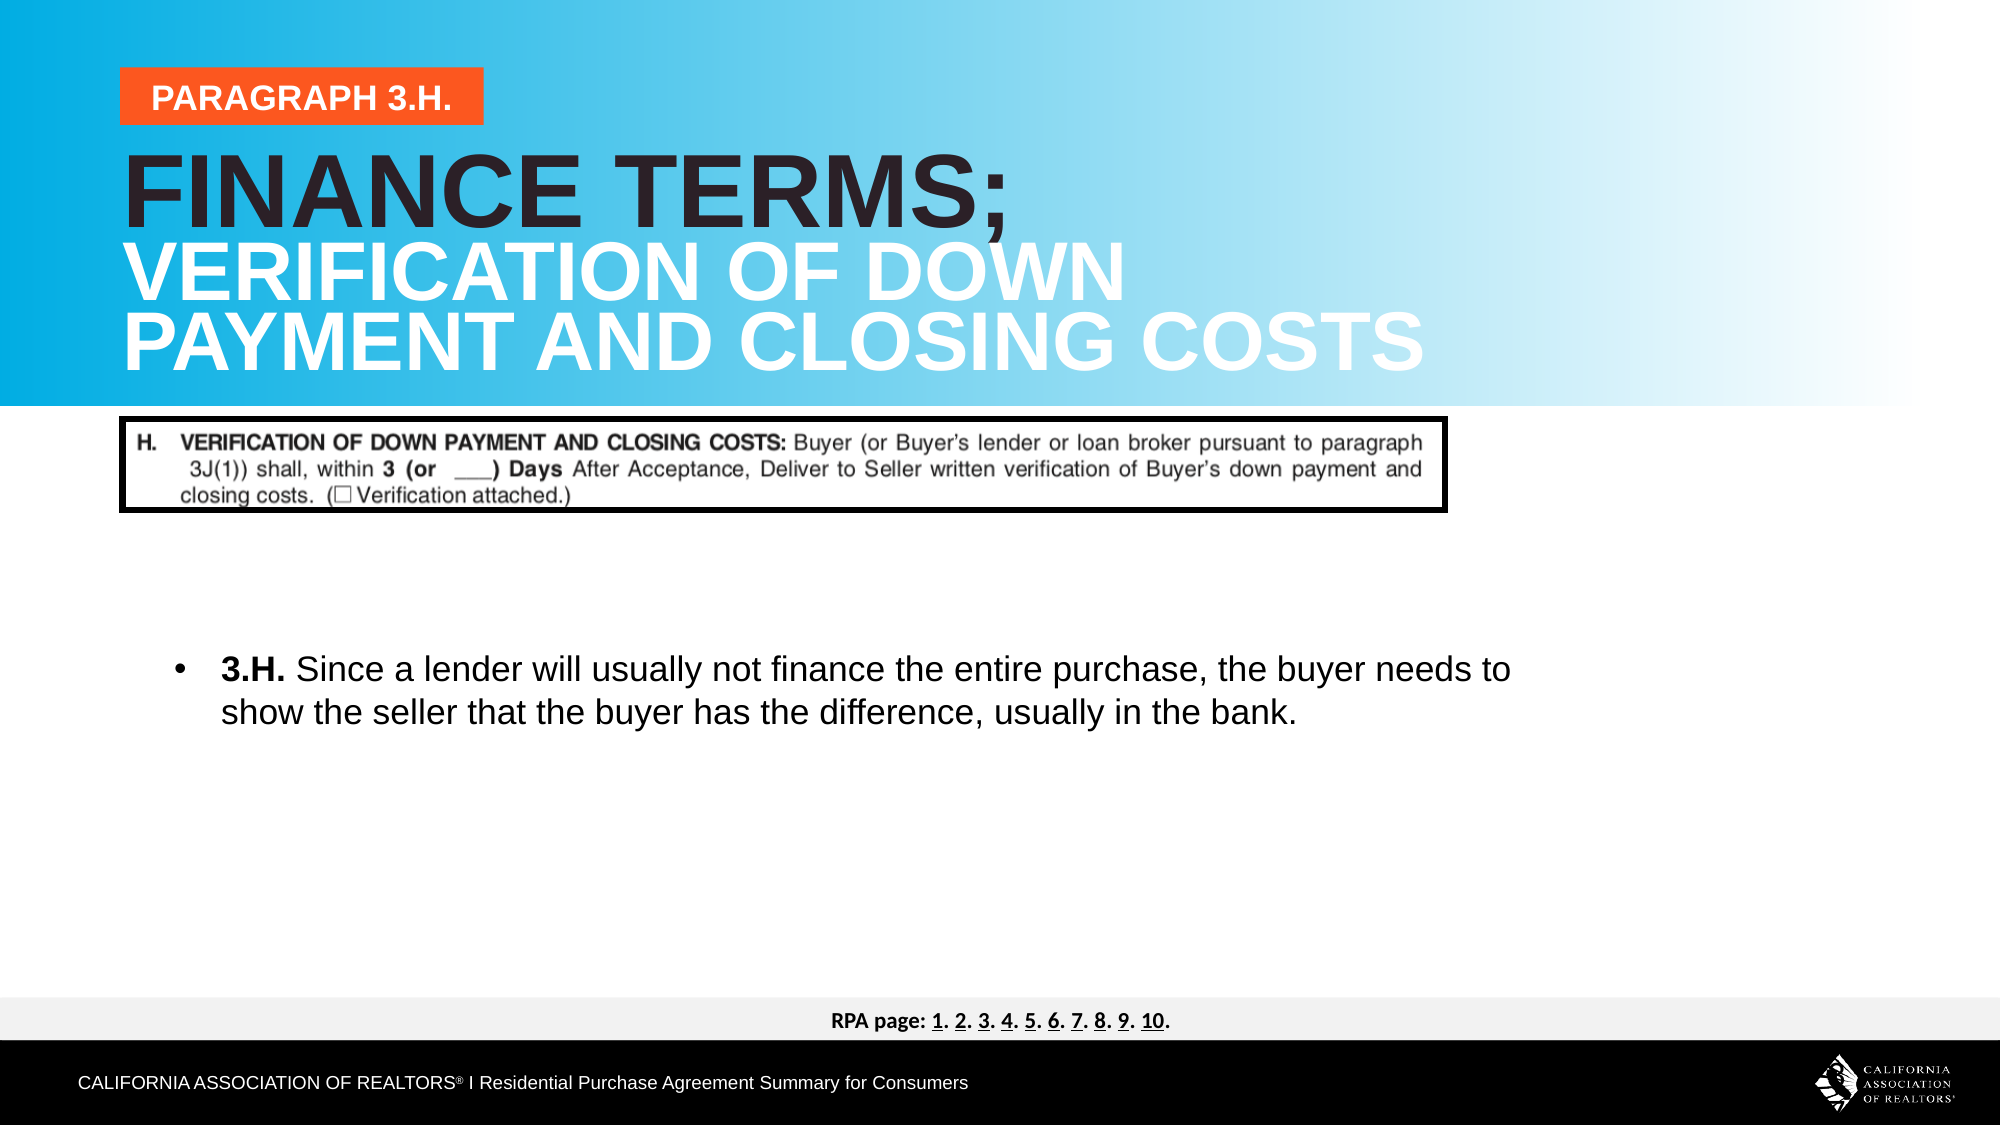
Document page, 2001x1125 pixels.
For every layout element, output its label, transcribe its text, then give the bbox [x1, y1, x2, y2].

text_box FINANCE TERMS; VERIFICATION OF DOWN PAYMENT AND CLOSING COSTS [114, 149, 1992, 393]
text_box 3.H. Since a lender will usually not finance the entire purchase, the buyer needs to show the seller that the buyer has the difference, usually in the bank. [166, 638, 1560, 739]
text_box Paragraph 3.h. [120, 67, 484, 125]
picture [1815, 1054, 1955, 1113]
slide_number 37 [1818, 1050, 1863, 1096]
slide_number 104 [660, 0, 664, 149]
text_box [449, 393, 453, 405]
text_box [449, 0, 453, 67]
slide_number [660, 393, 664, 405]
picture [125, 421, 1443, 508]
text_box RPA page: 1. 2. 3. 4. 5. 6. 7. 8. 9. 10. [2, 997, 2000, 1041]
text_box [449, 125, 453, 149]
